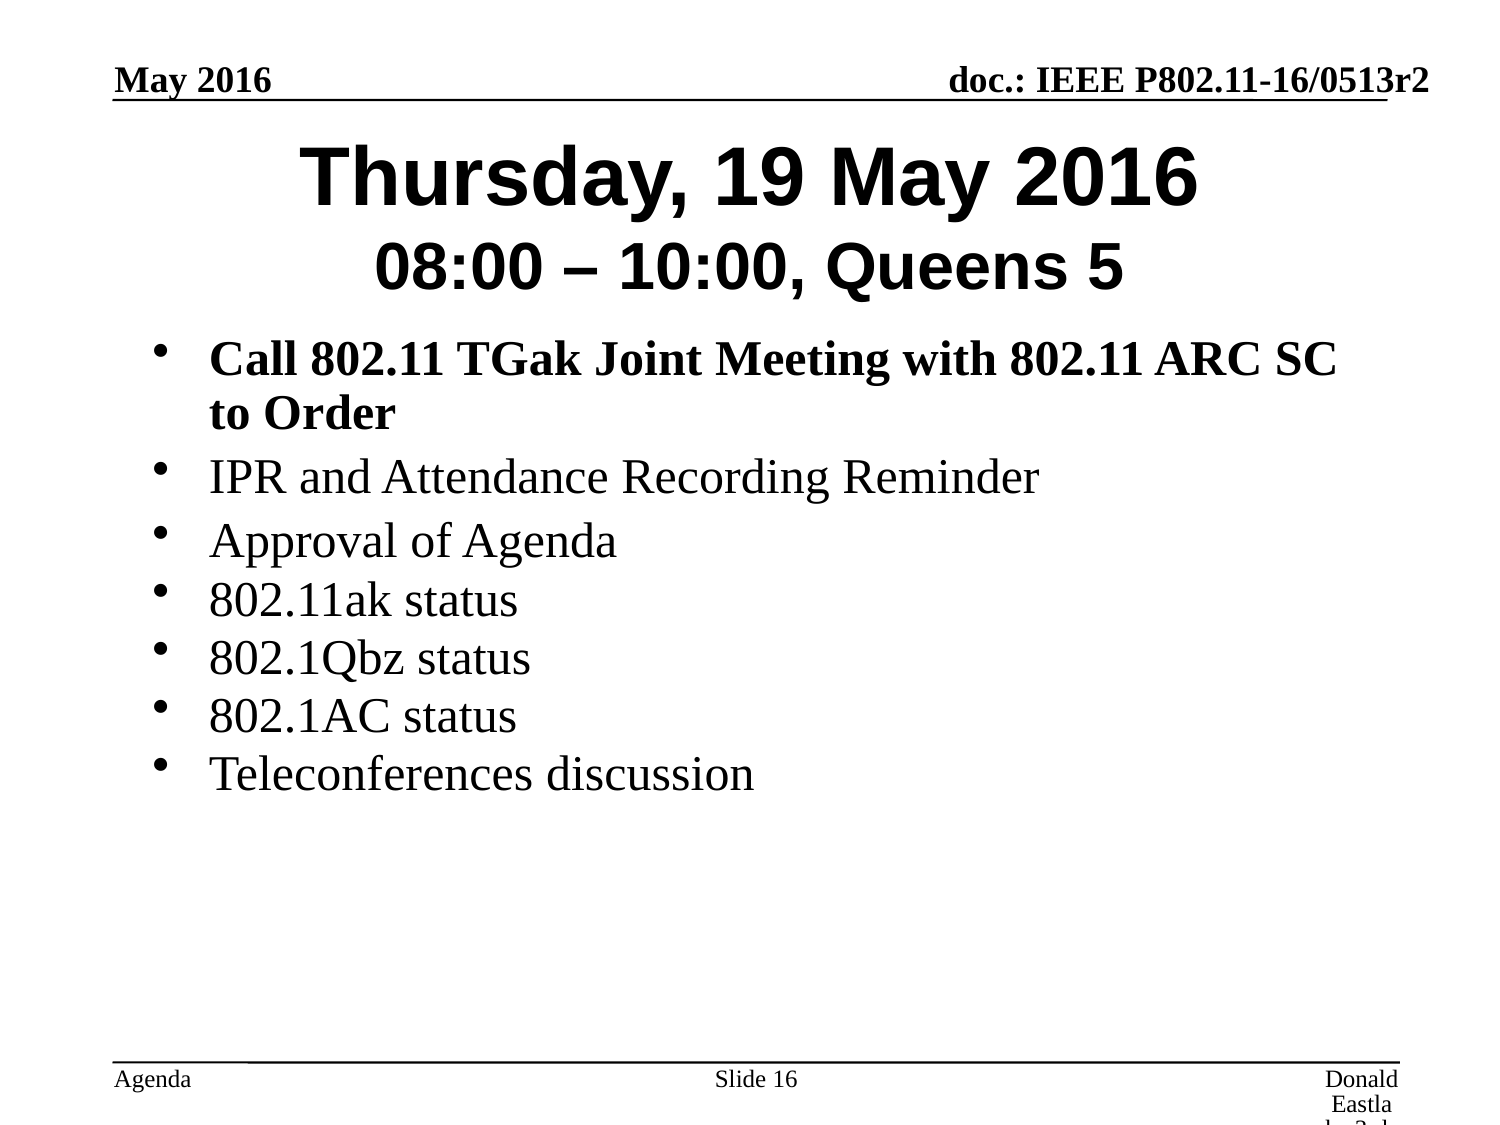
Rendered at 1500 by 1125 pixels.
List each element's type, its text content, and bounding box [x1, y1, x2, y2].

slide_number Slide 16 [712, 1063, 800, 1093]
list Call 802.11 TGak Joint Meeting with 802.11 ARC SC to Order IPR and Attendance Recording Reminder Approval of Agenda 802.11ak status 802.1Qbz status 802.1AC status Teleconferences discussion [137, 324, 1388, 1063]
footer Donald Eastlake 3rd, Huawei Technologies [1325, 1062, 1402, 1093]
title Thursday, 19 May 2016 08:00 – 10:00, Queens 5 [112, 112, 1388, 313]
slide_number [114, 54, 290, 100]
